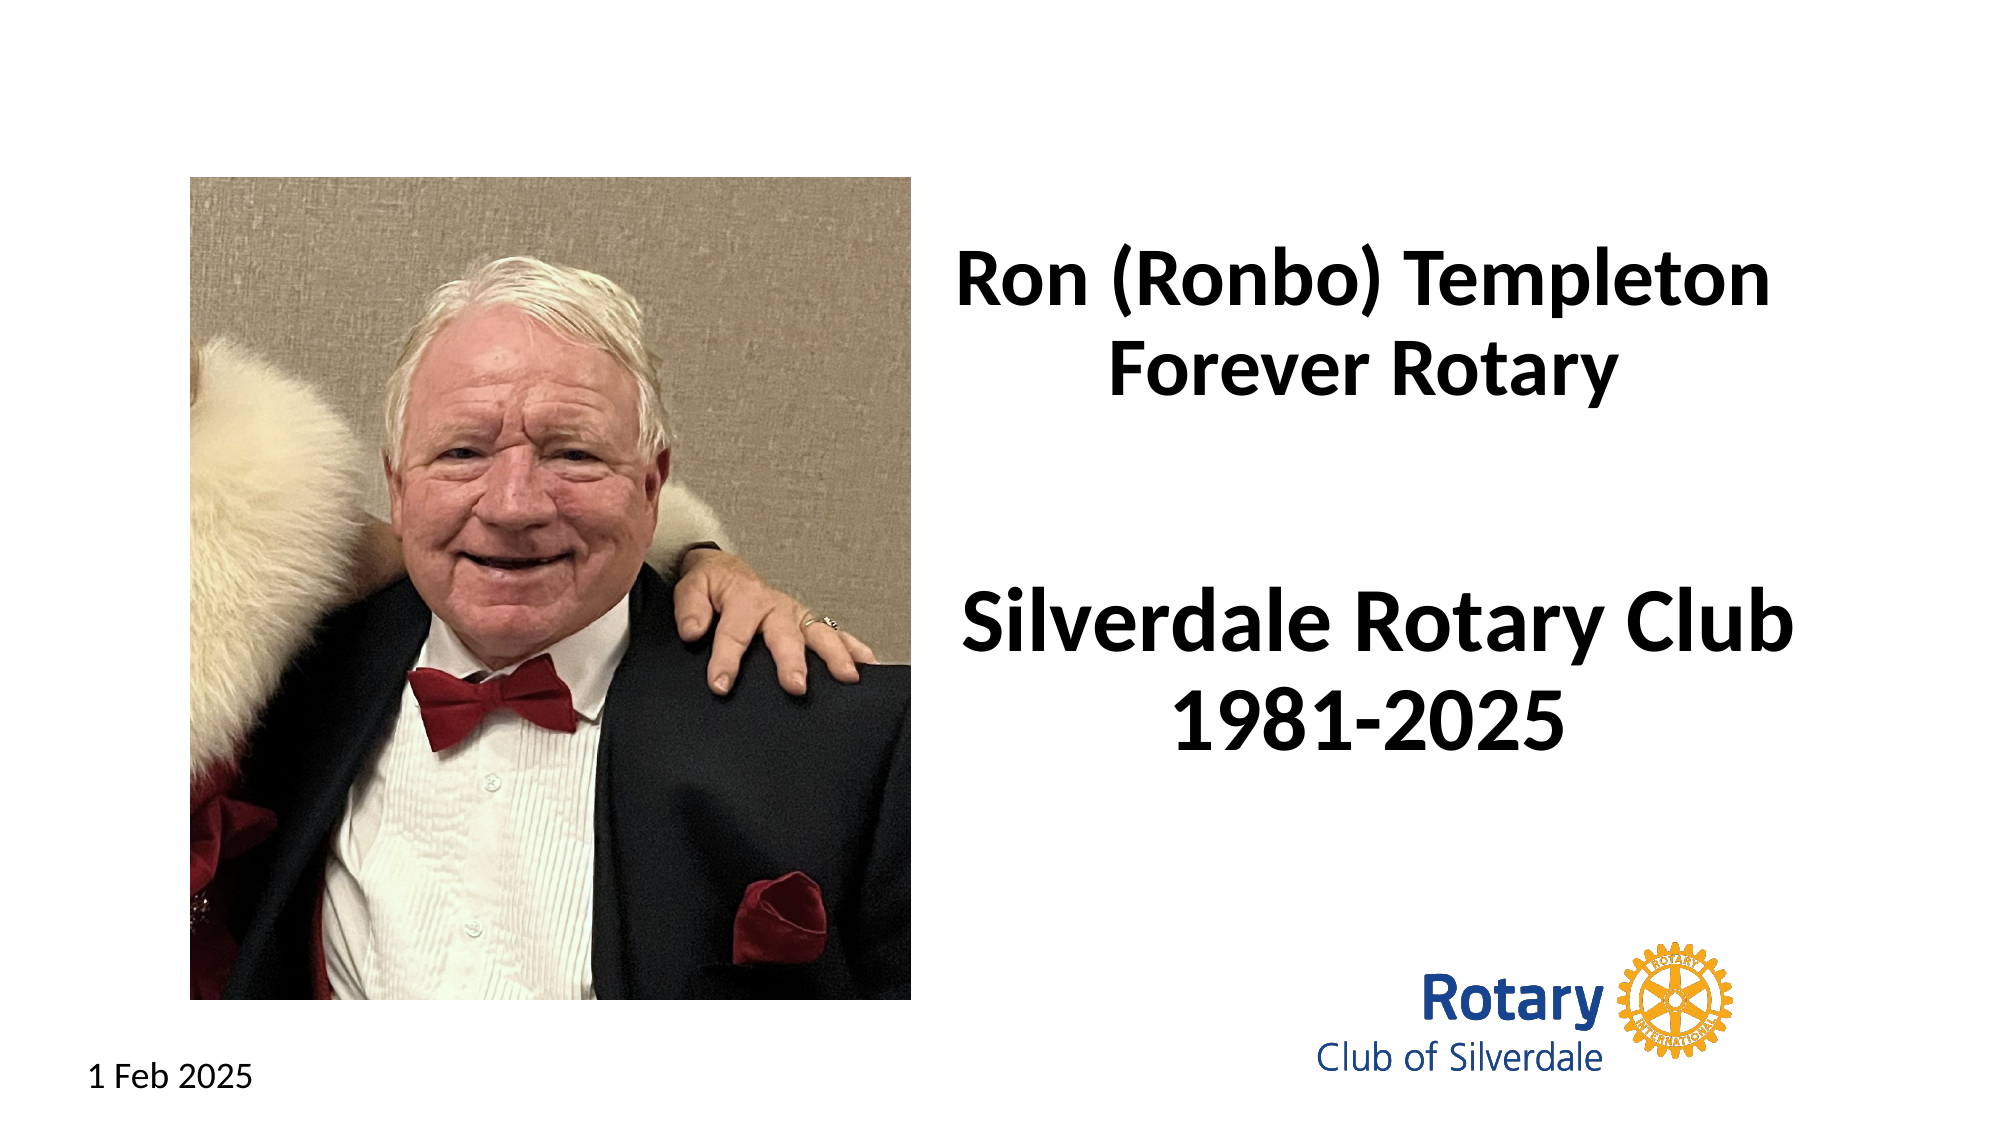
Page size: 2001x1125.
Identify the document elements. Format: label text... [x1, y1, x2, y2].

text_box Silverdale Rotary Club 1981-2025 [911, 562, 1959, 780]
text_box 1 Feb 2025 [71, 1043, 344, 1104]
title Ron (Ronbo) Templeton Forever Rotary [933, 214, 1796, 433]
picture [1315, 936, 1735, 1074]
picture [190, 177, 911, 1000]
